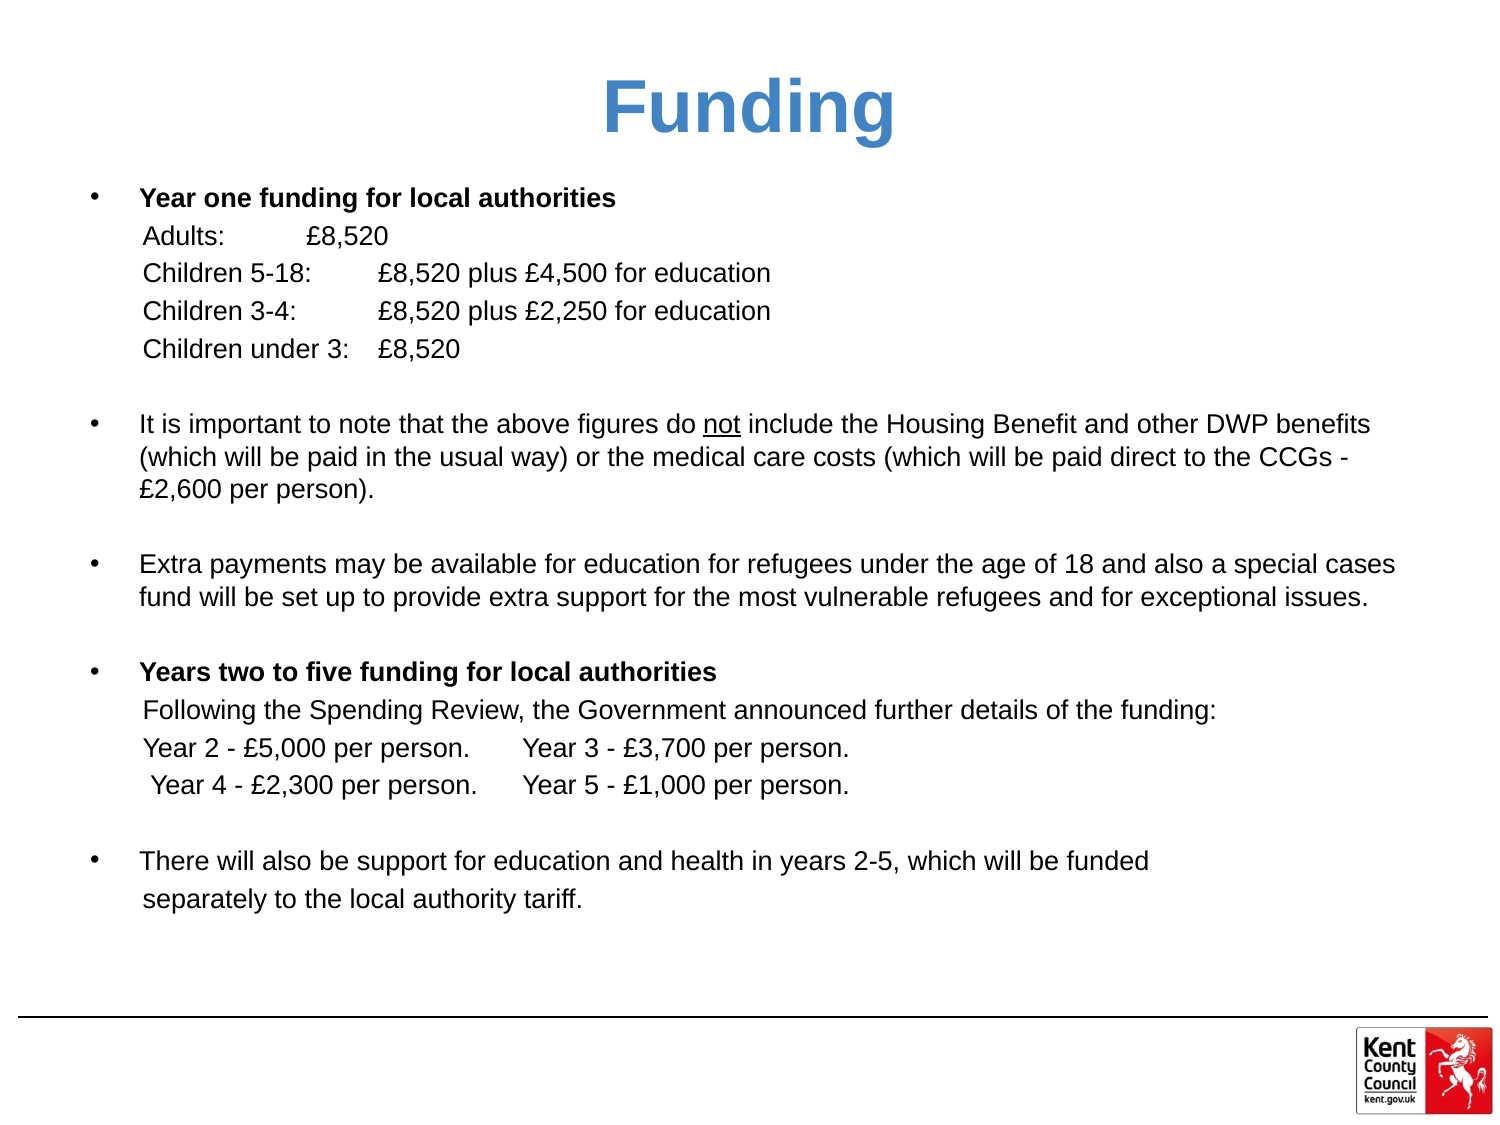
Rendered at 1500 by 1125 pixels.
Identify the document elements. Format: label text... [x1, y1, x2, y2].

list Year one funding for local authorities Adults: £8,520 Children 5-18: £8,520 plus £4,500 for education Children 3-4: £8,520 plus £2,250 for education Children under 3: £8,520 It is important to note that the above figures do not include the Housing Benefit and other DWP benefits (which will be paid in the usual way) or the medical care costs (which will be paid direct to the CCGs - £2,600 per person). Extra payments may be available for education for refugees under the age of 18 and also a special cases fund will be set up to provide extra support for the most vulnerable refugees and for exceptional issues. Years two to five funding for local authorities Following the Spending Review, the Government announced further details of the funding: Year 2 - £5,000 per person. Year 3 - £3,700 per person. Year 4 - £2,300 per person. Year 5 - £1,000 per person. There will also be support for education and health in years 2-5, which will be funded separately to the local authority tariff. [75, 172, 1425, 1005]
title Funding [75, 45, 1425, 161]
picture [1353, 1023, 1495, 1118]
